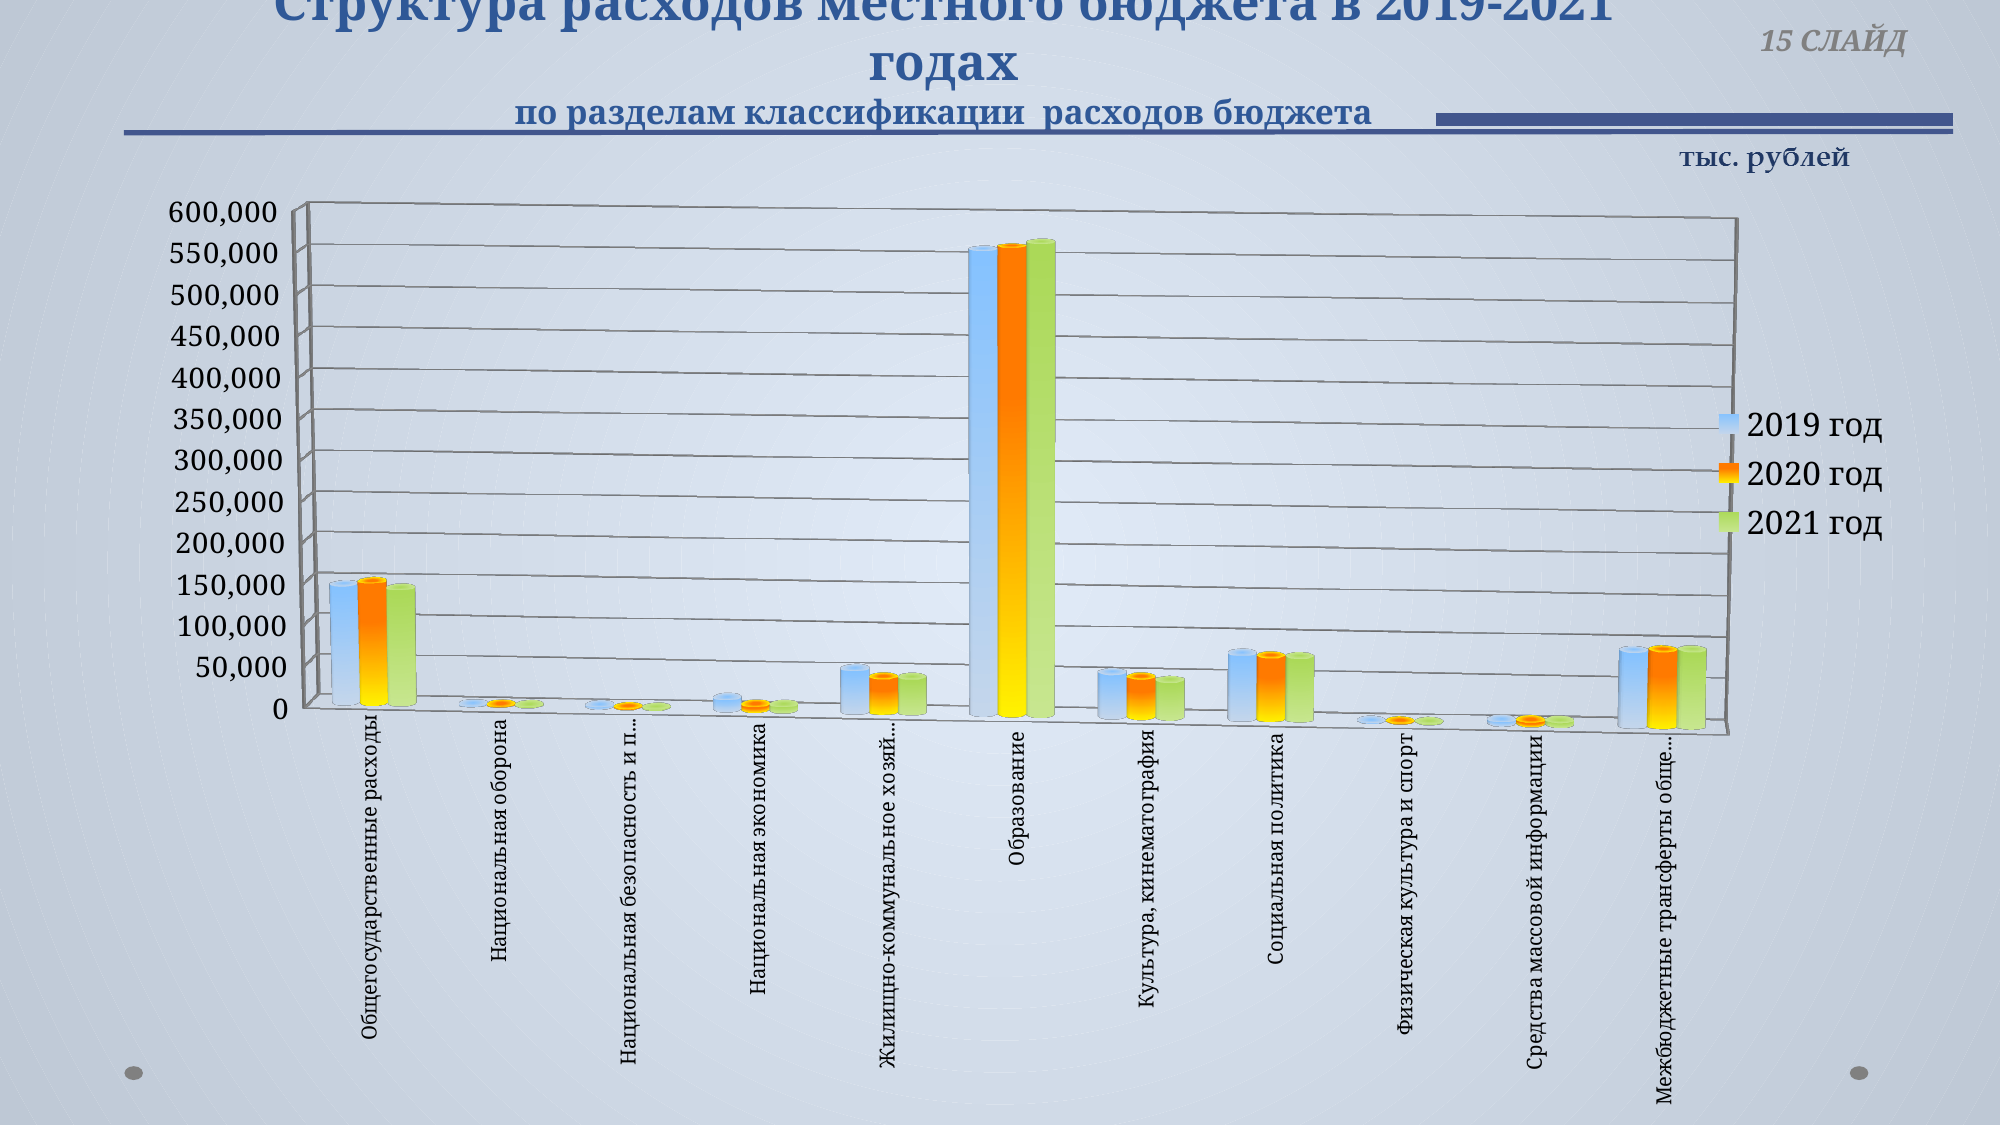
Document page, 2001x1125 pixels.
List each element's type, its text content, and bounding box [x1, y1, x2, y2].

chart [123, 119, 1915, 131]
chart [123, 133, 1915, 1107]
text_box 15 СЛАЙД [1729, 14, 1929, 65]
title Структура расходов местного бюджета в 2019-2021 годах по разделам классификации расходов бюджета [202, 0, 1686, 117]
